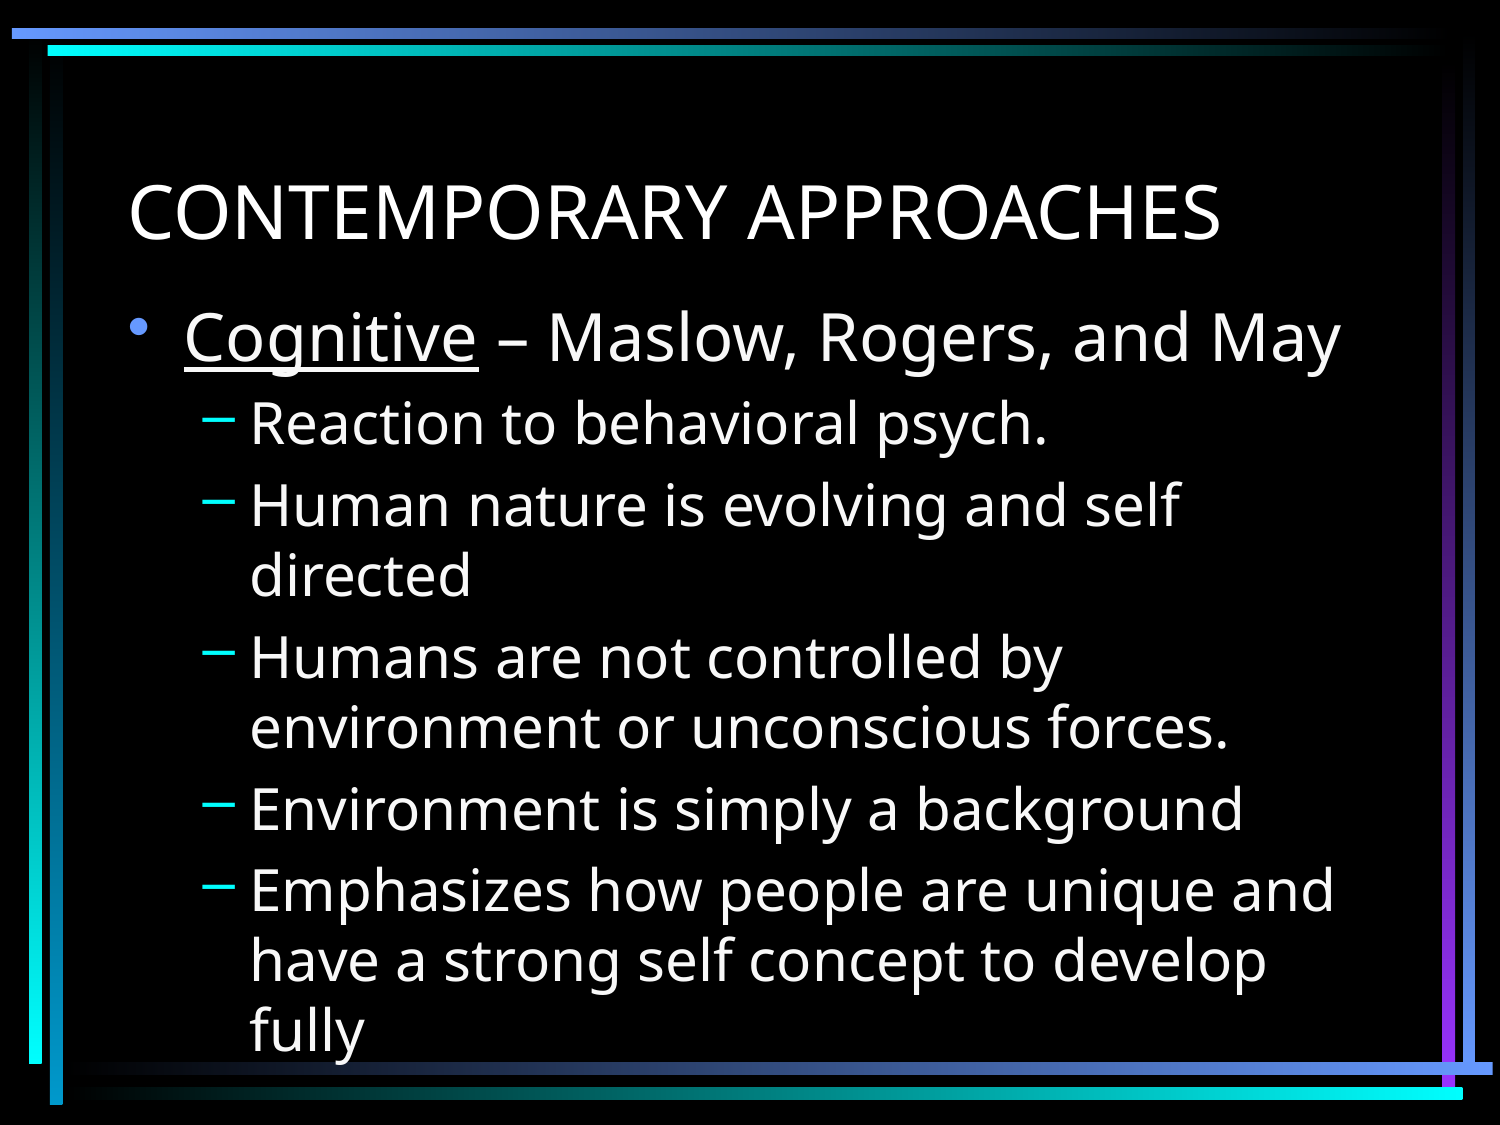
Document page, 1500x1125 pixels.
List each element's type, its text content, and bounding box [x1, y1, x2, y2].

list Cognitive – Maslow, Rogers, and May Reaction to behavioral psych. Human nature is evolving and self directed Humans are not controlled by environment or unconscious forces. Environment is simply a background Emphasizes how people are unique and have a strong self concept to develop fully [112, 287, 1388, 975]
title CONTEMPORARY APPROACHES [112, 99, 1388, 263]
